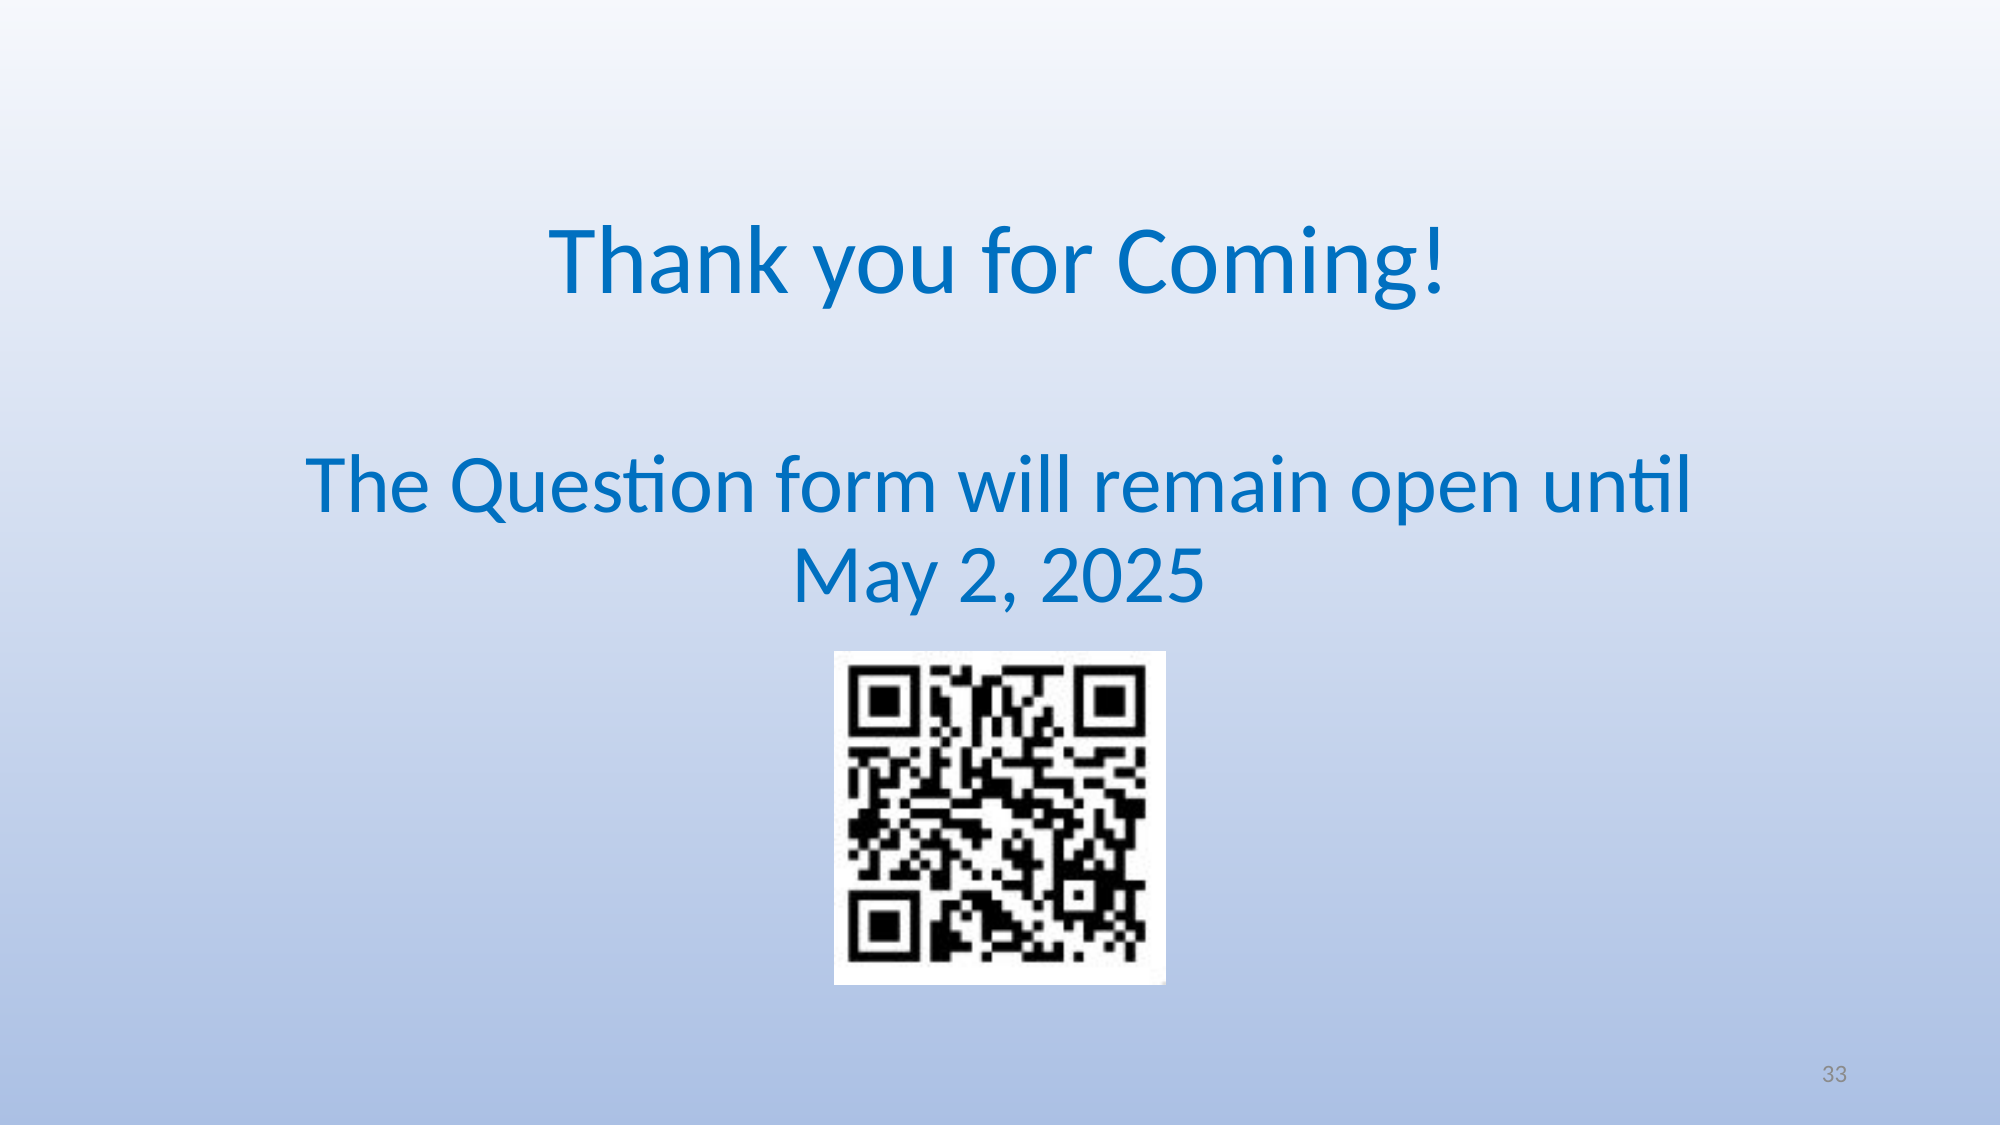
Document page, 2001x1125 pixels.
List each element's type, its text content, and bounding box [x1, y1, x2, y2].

picture [834, 651, 1166, 985]
list Thank you for Coming! The Question form will remain open until May 2, 2025 [207, 108, 1793, 996]
slide_number 33 [1412, 1042, 1863, 1103]
